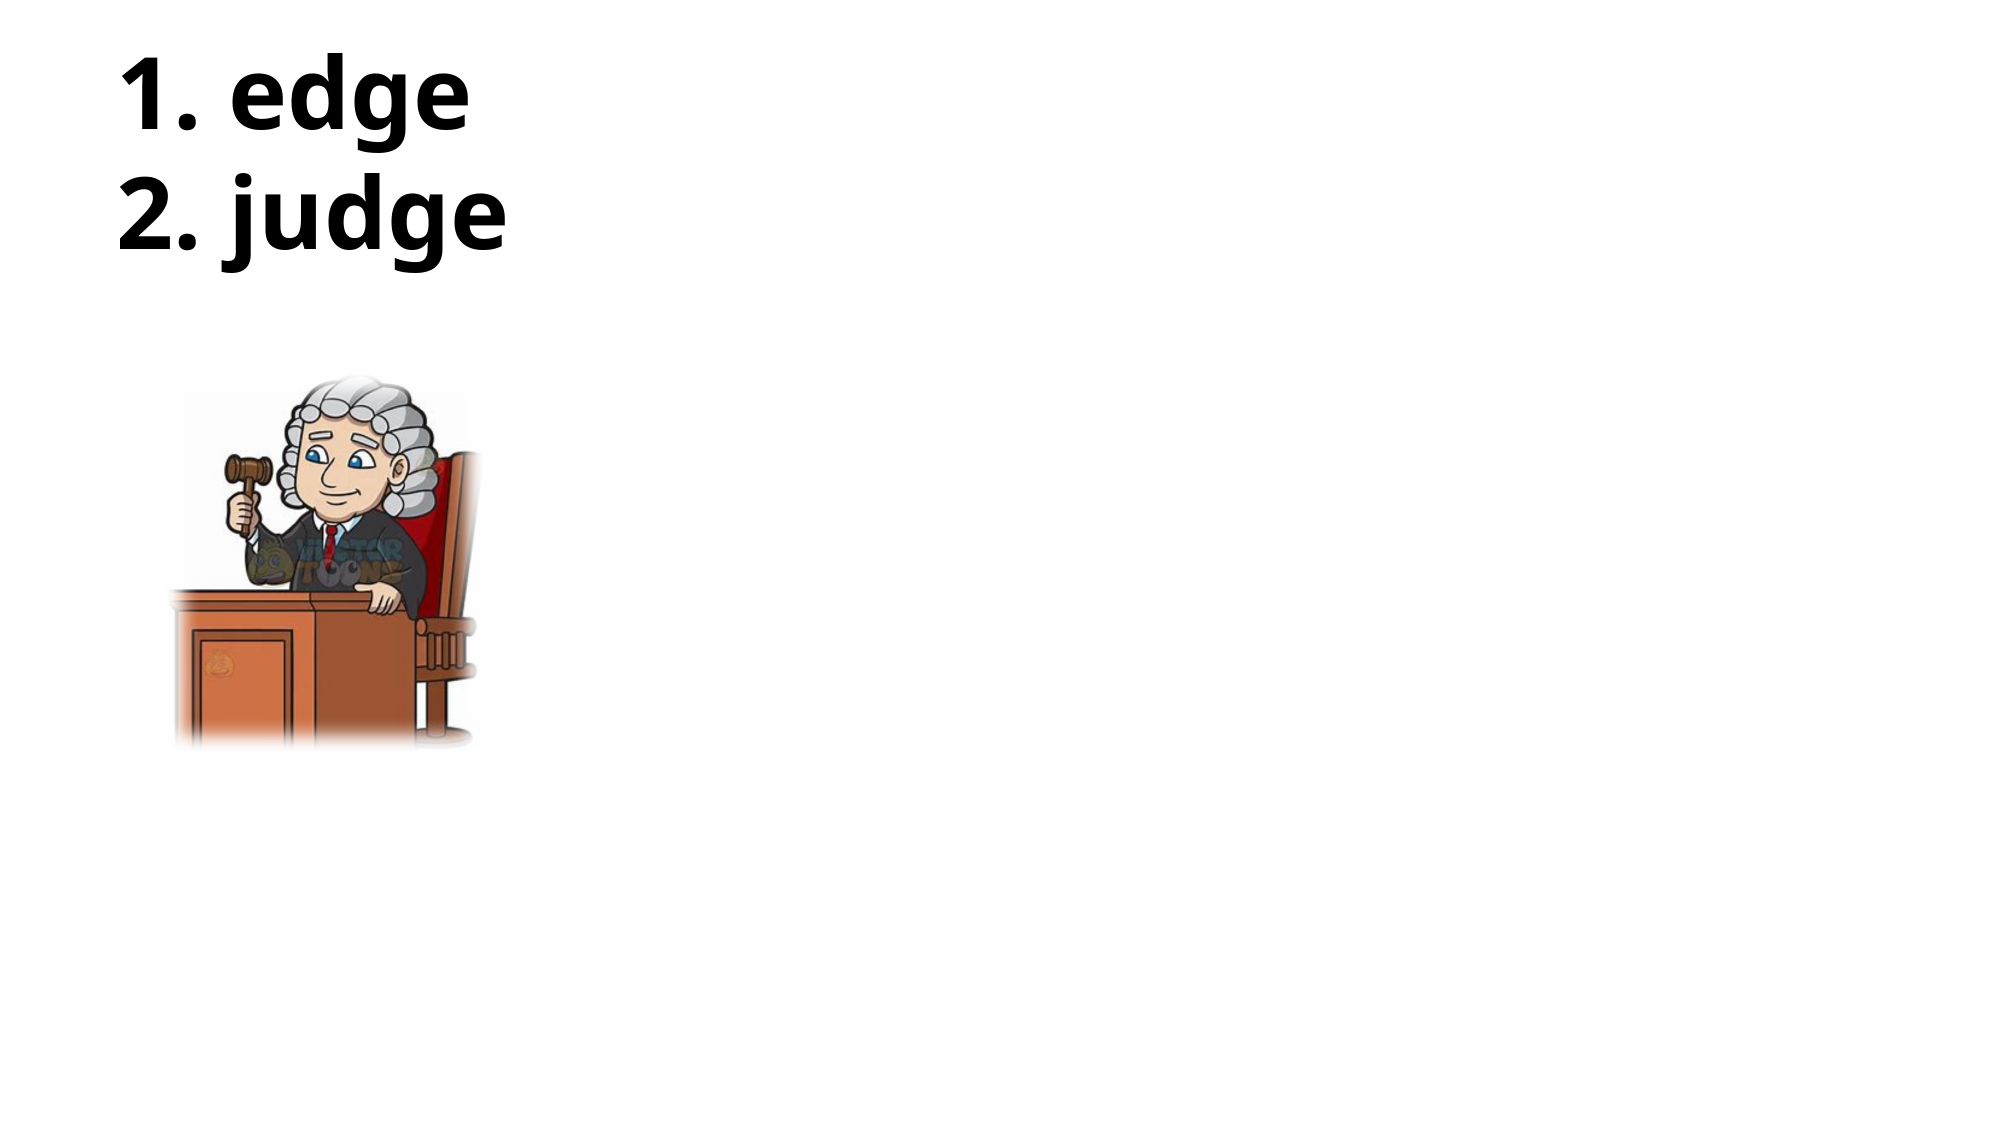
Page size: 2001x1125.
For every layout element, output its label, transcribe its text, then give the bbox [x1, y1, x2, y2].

picture [165, 372, 485, 753]
text_box edge judge [101, 22, 868, 322]
